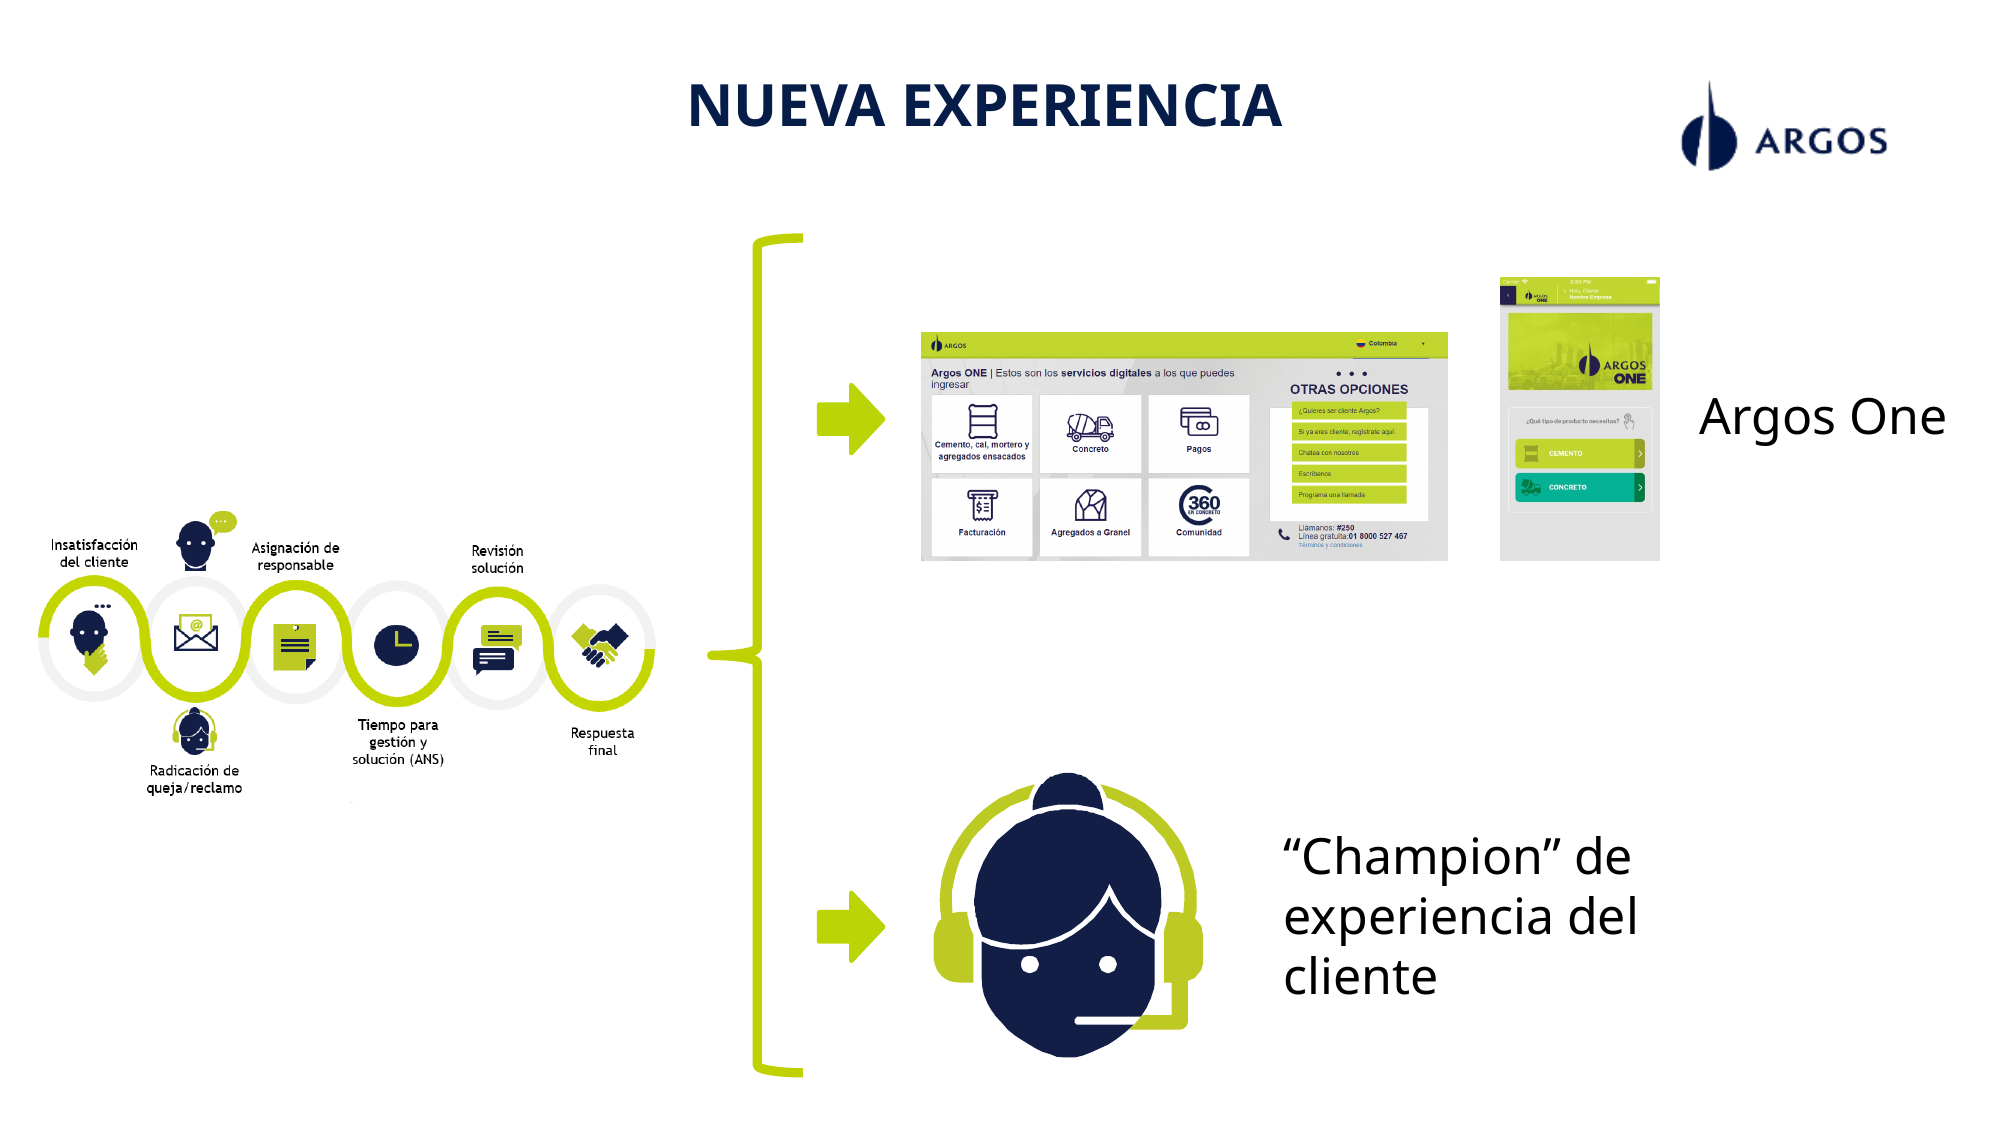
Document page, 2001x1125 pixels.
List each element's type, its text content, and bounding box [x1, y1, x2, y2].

text_box “Champion” de experiencia del cliente [1268, 816, 1737, 1012]
picture [26, 509, 681, 804]
text_box [816, 382, 886, 456]
text_box NUEVA EXPERIENCIA [634, 60, 1334, 146]
text_box [710, 237, 803, 1074]
text_box Argos One [1684, 376, 2000, 452]
picture [920, 332, 1448, 561]
text_box [816, 890, 886, 963]
picture [1499, 277, 1660, 561]
picture [1676, 77, 1893, 174]
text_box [933, 772, 1204, 1058]
